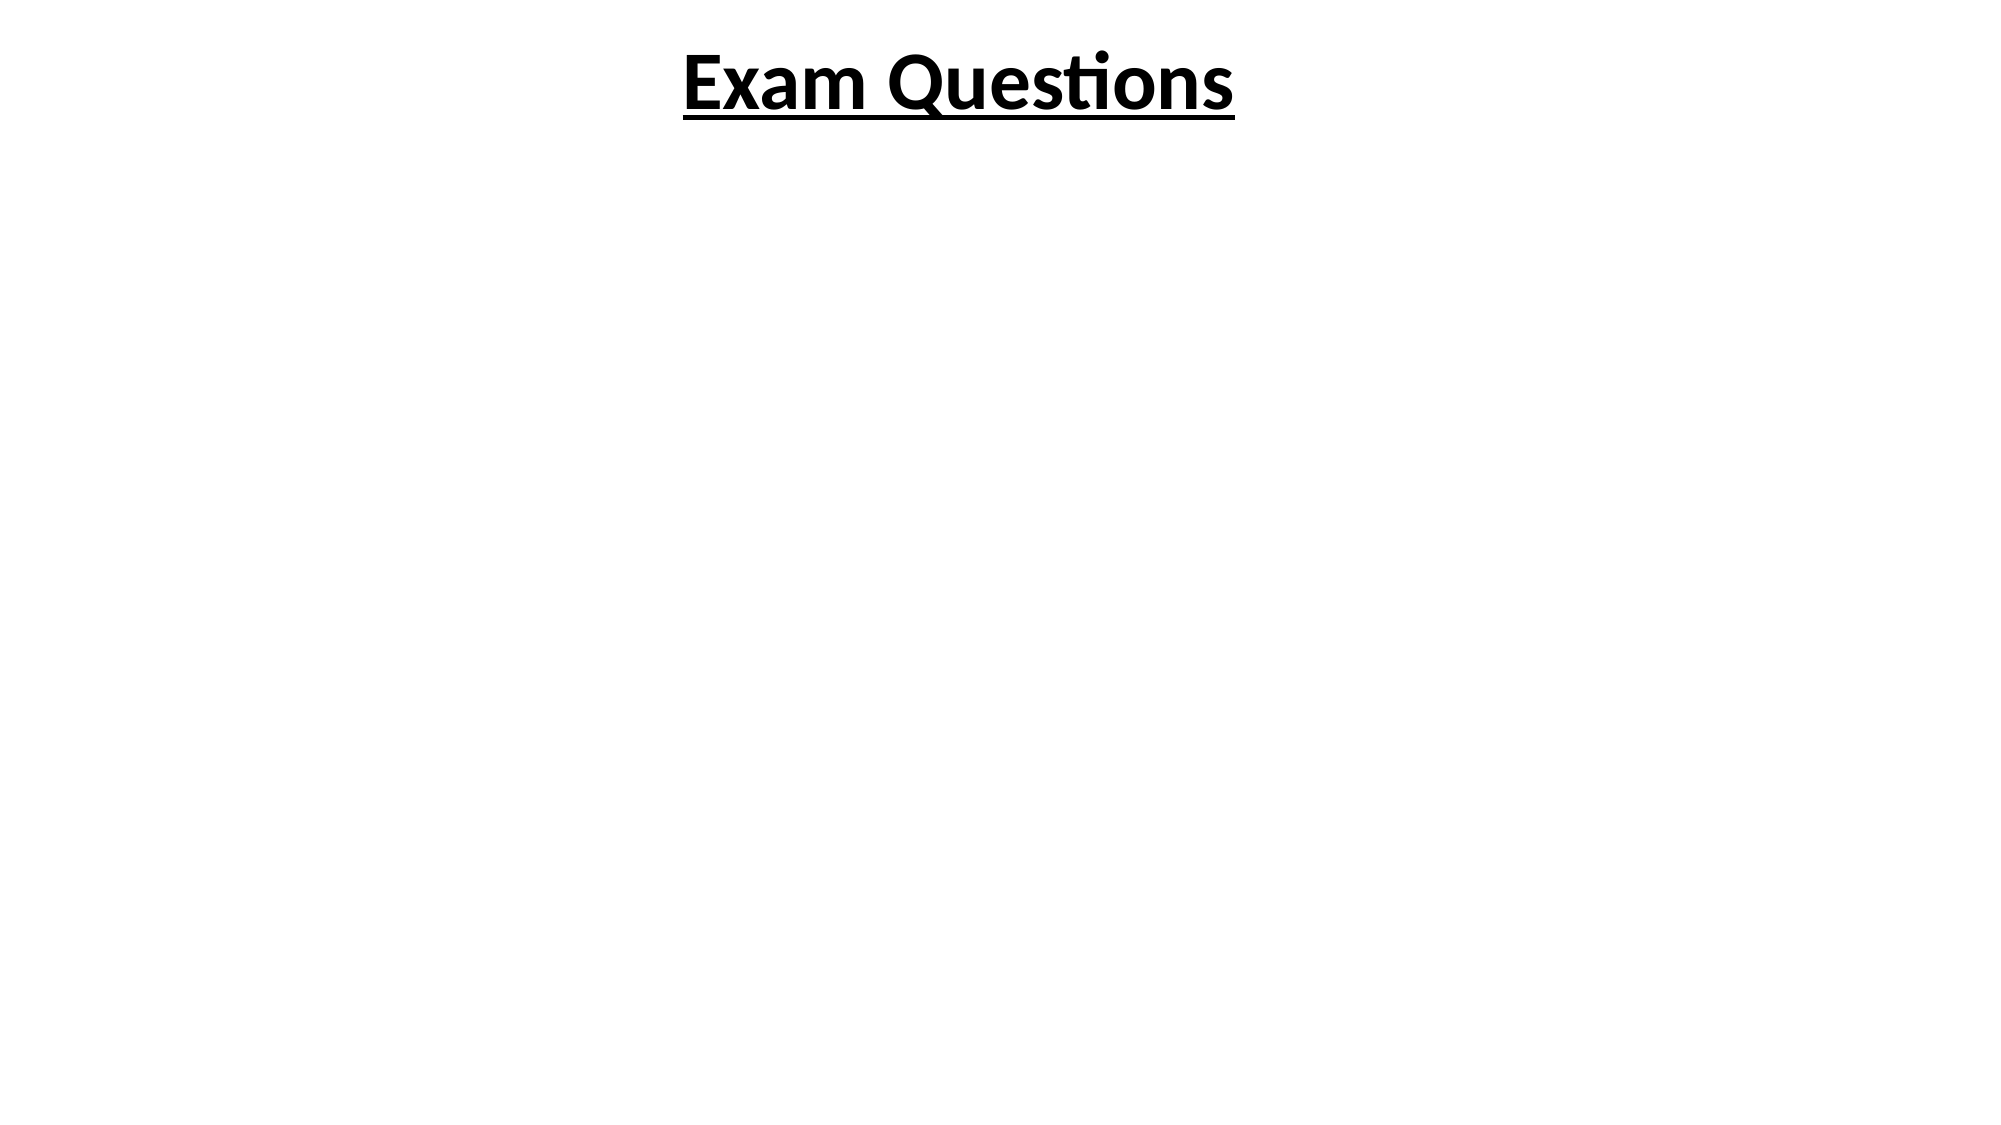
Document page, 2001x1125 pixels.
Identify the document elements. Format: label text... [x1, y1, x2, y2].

text_box Exam Questions [664, 18, 1253, 134]
